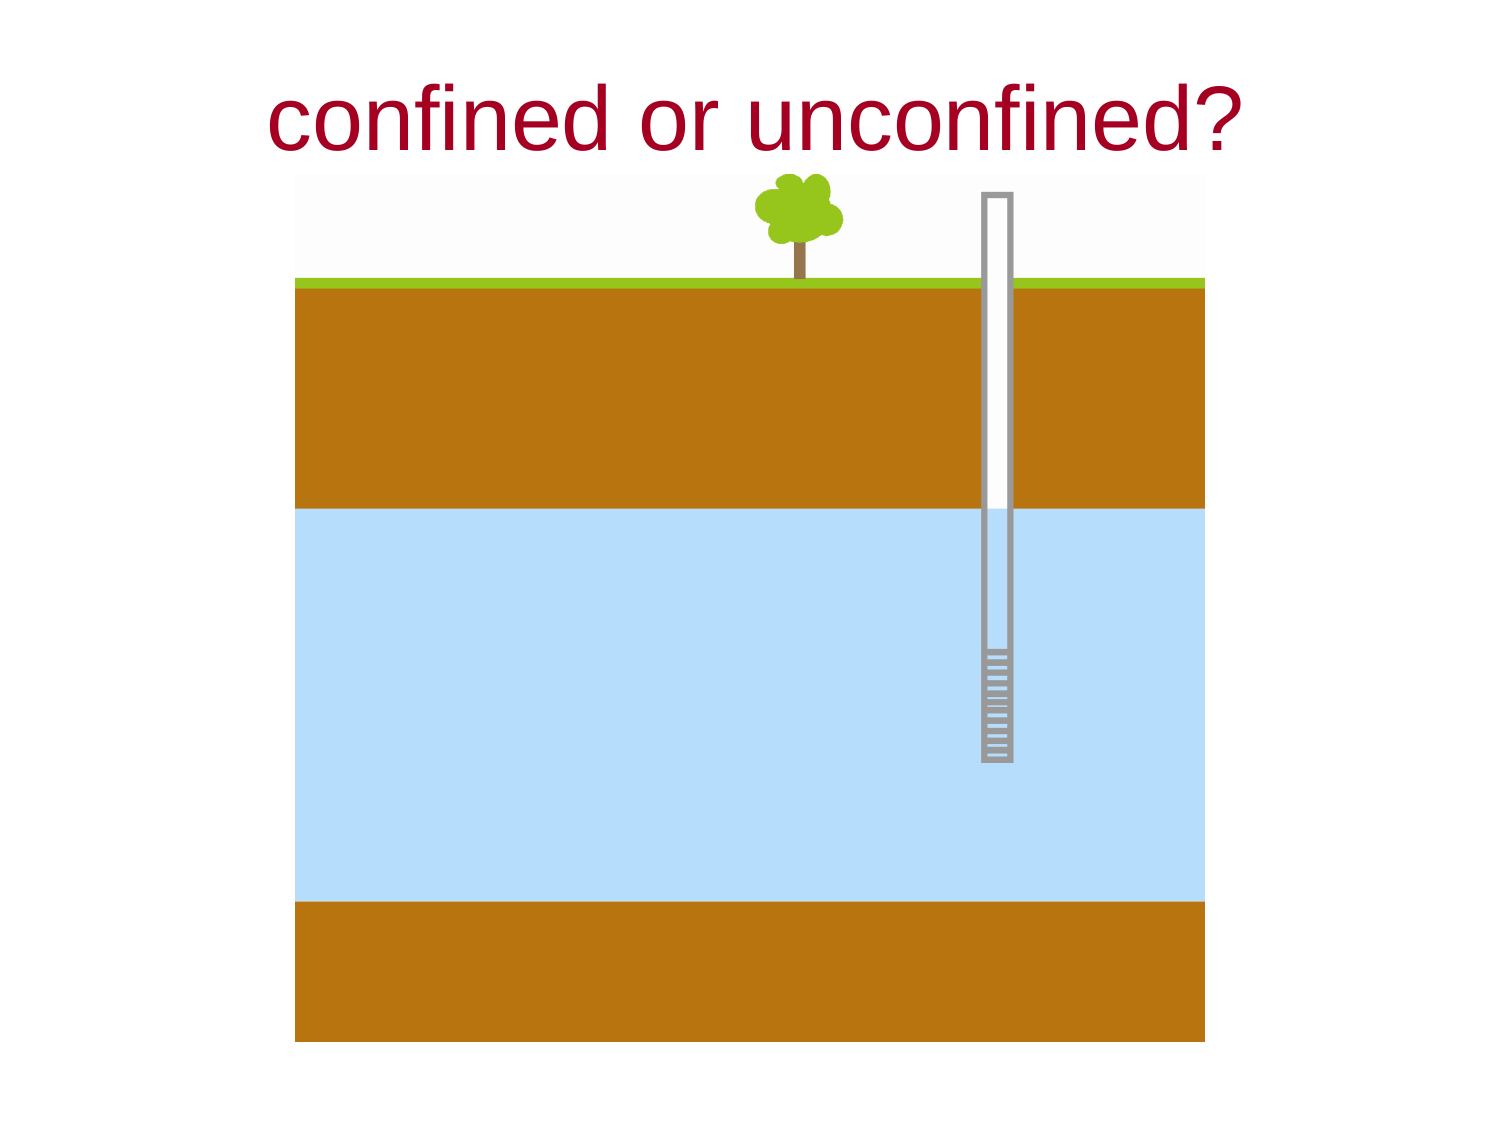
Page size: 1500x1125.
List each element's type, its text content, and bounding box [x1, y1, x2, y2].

title confined or unconfined? [62, 49, 1451, 288]
picture [295, 174, 1205, 1043]
